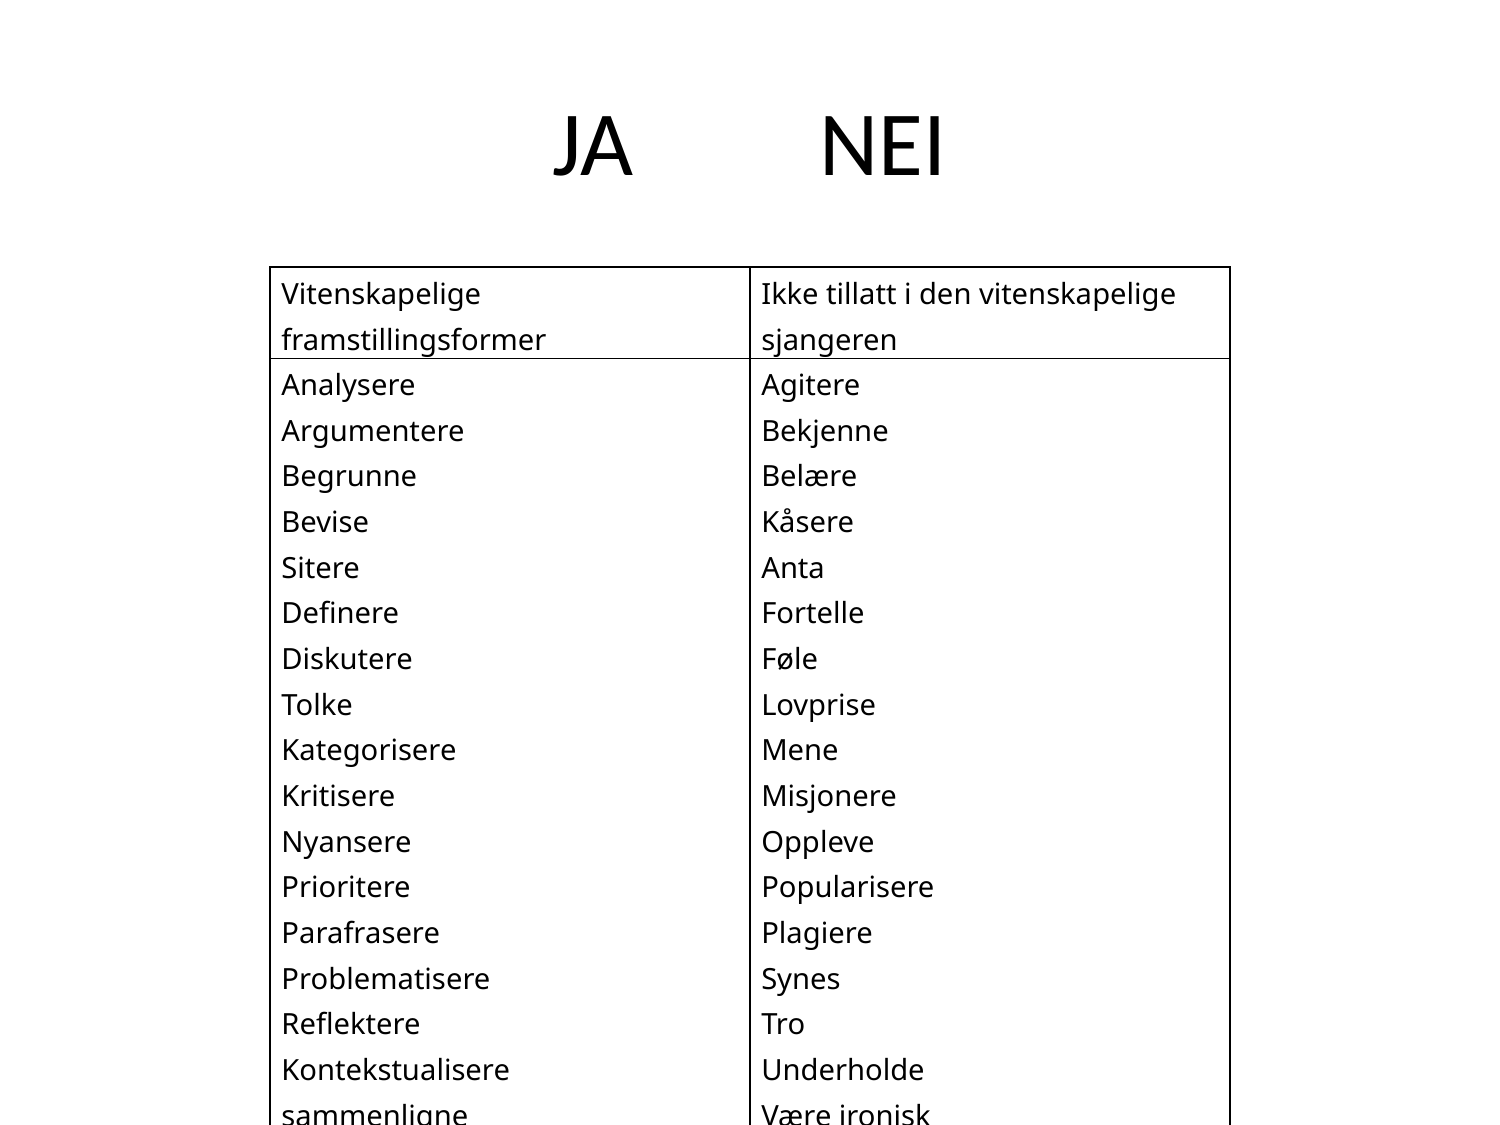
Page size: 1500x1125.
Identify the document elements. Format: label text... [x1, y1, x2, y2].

table_cell Agitere Bekjenne Belære Kåsere Anta Fortelle Føle Lovprise Mene Misjonere Oppleve Popularisere Plagiere Synes Tro Underholde Være ironisk [751, 359, 1229, 1125]
title JA NEI [75, 45, 1425, 233]
table_header Vitenskapelige framstillingsformer [271, 268, 749, 358]
table_cell Analysere Argumentere Begrunne Bevise Sitere Definere Diskutere Tolke Kategorisere Kritisere Nyansere Prioritere Parafrasere Problematisere Reflektere Kontekstualisere sammenligne [271, 359, 749, 1125]
table_header Ikke tillatt i den vitenskapelige sjangeren [751, 268, 1229, 358]
